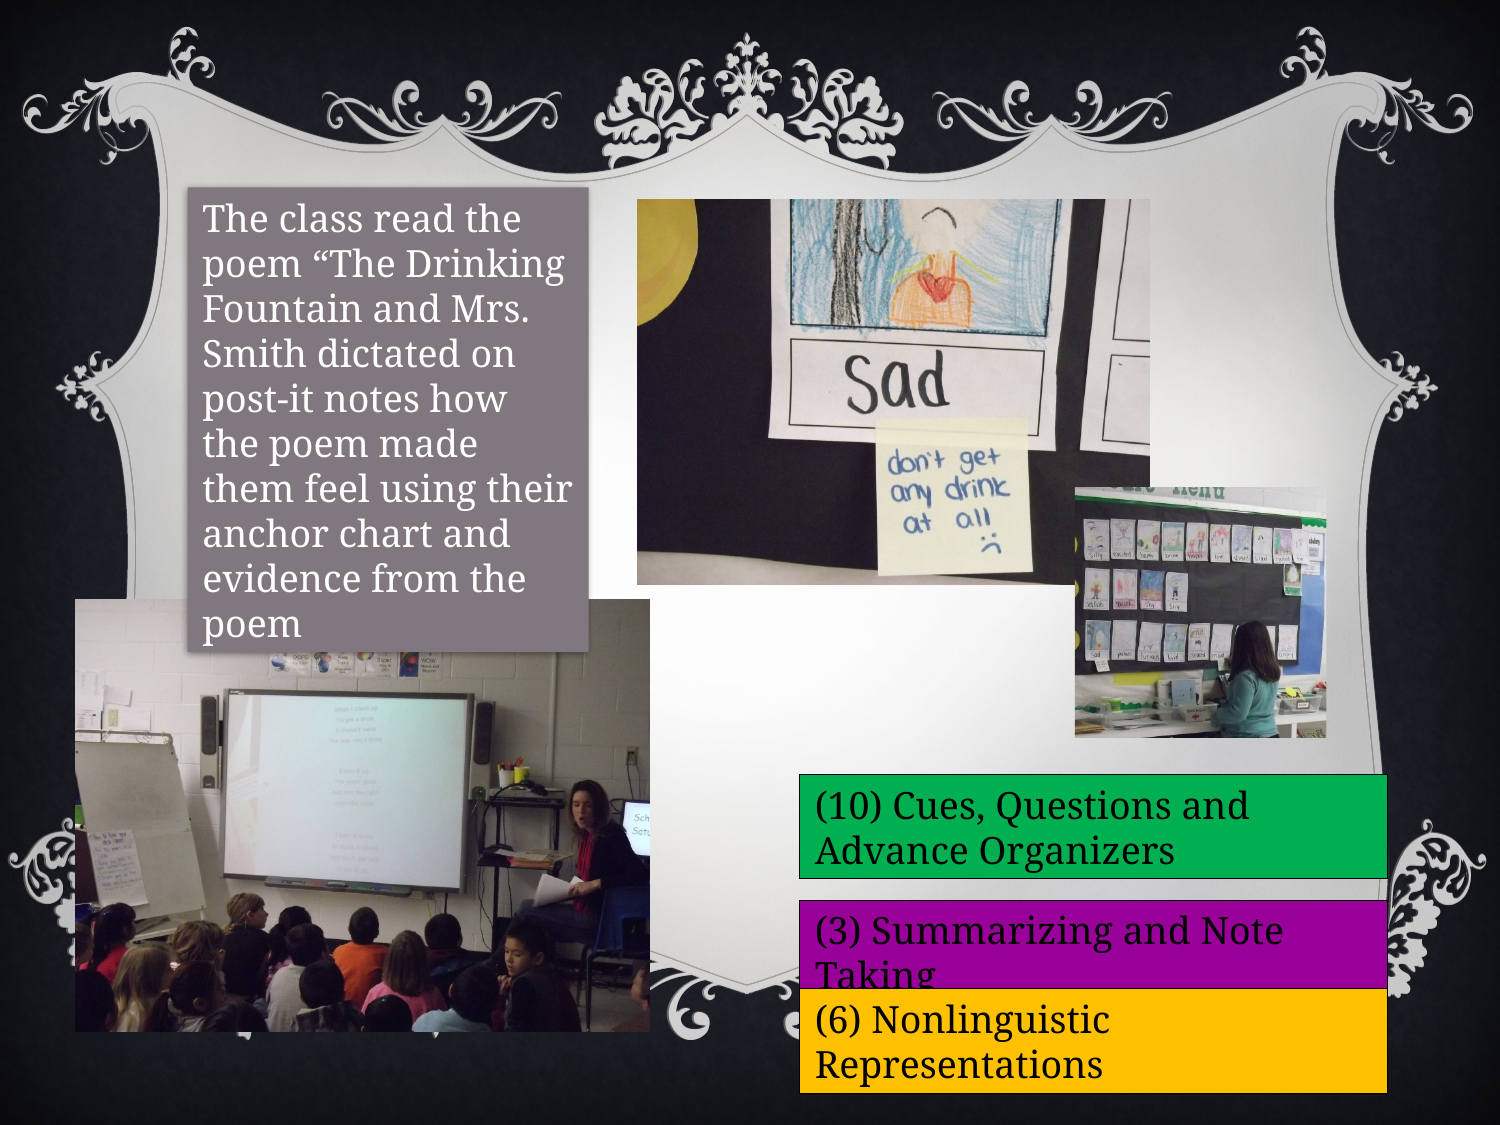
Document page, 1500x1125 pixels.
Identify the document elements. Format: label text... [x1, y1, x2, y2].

text_box (6) Nonlinguistic Representations [799, 988, 1388, 1094]
picture [0, 0, 1500, 1125]
text_box The class read the poem “The Drinking Fountain and Mrs. Smith dictated on post-it notes how the poem made them feel using their anchor chart and evidence from the poem [187, 187, 589, 599]
text_box (10) Cues, Questions and Advance Organizers [799, 774, 1388, 879]
text_box (3) Summarizing and Note Taking [799, 900, 1388, 988]
